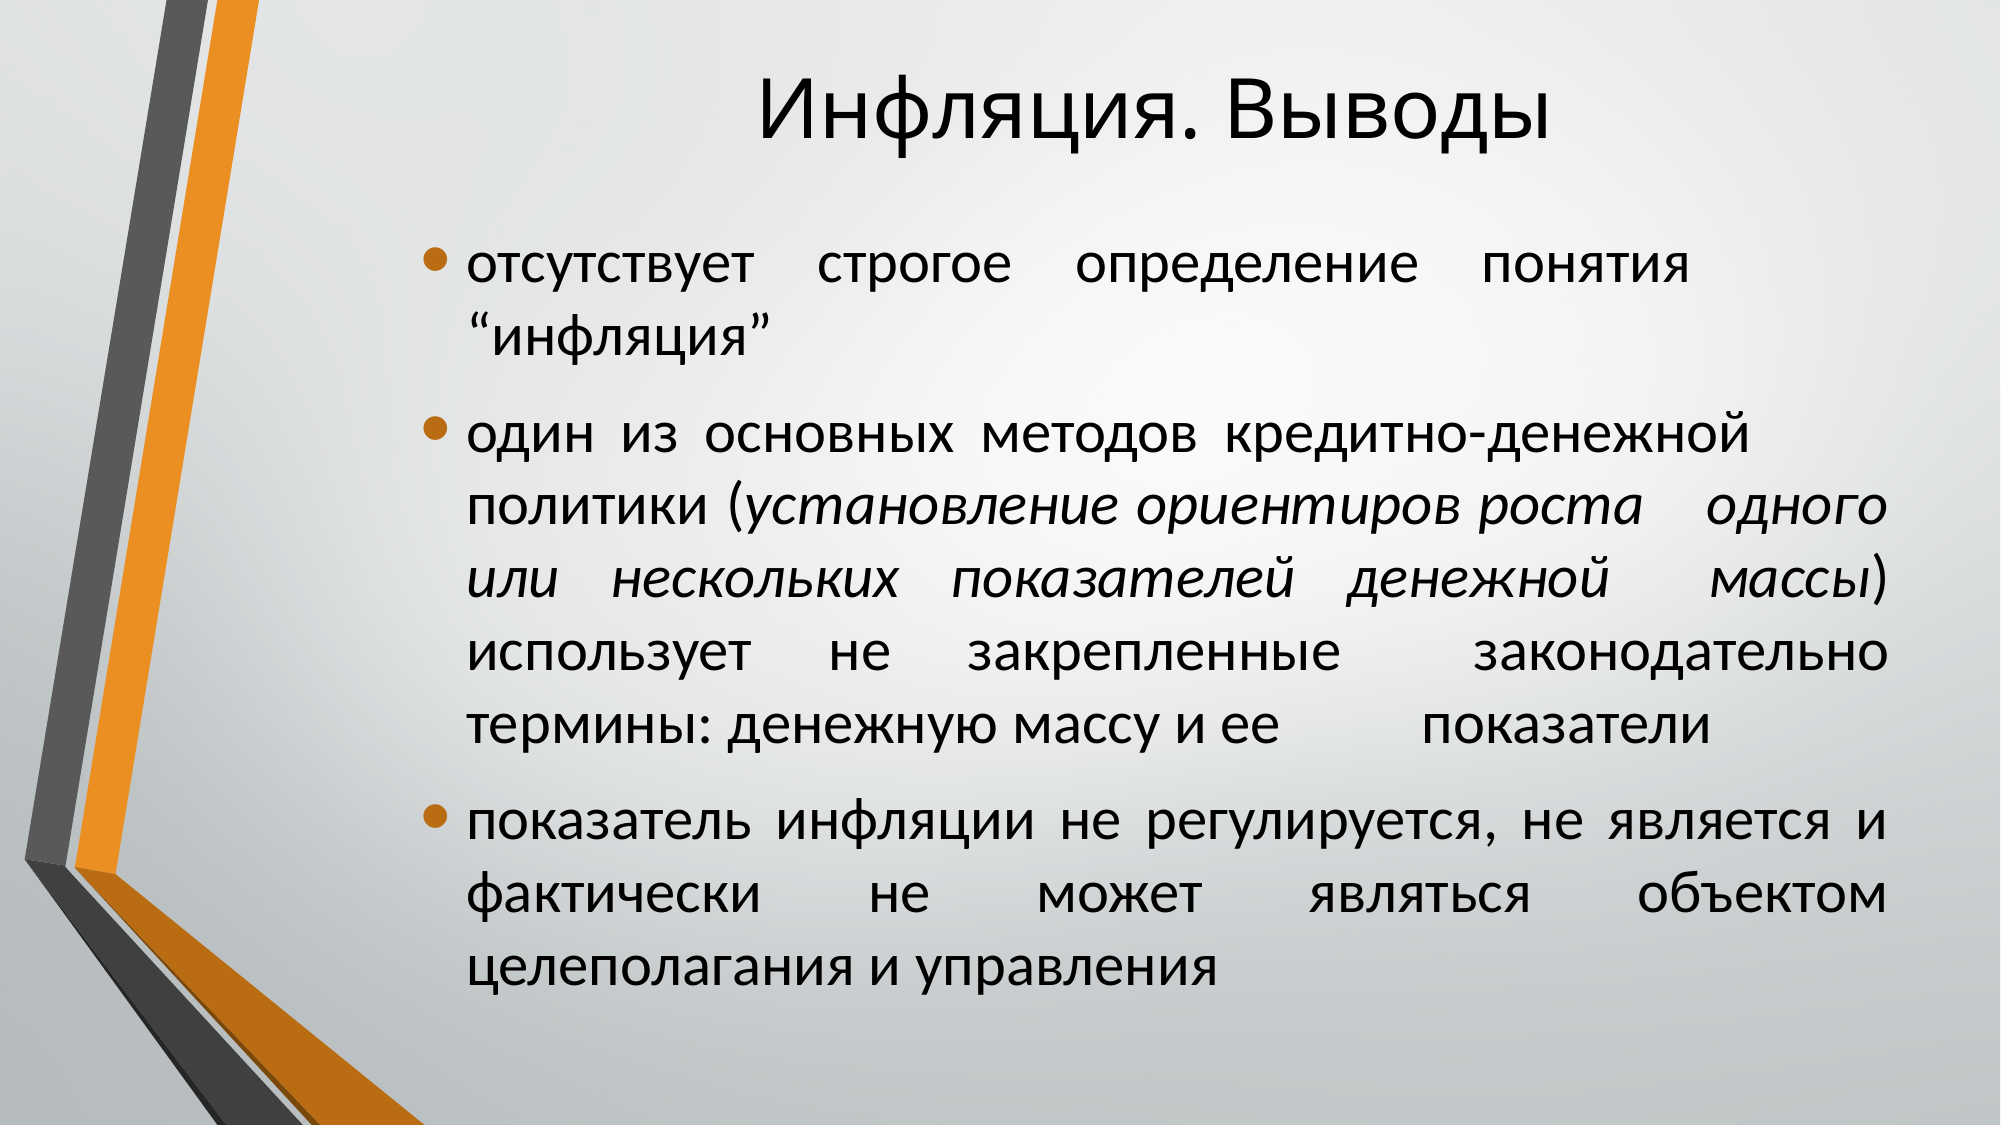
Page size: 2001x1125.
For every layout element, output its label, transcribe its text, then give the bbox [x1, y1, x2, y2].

title Инфляция. Выводы [405, 0, 1905, 197]
list отсутствует строгое определение понятия “инфляция” один из основных методов кредитно-денежной политики (установление ориентиров роста одного или нескольких показателей денежной массы) использует не закрепленные законодательно термины: денежную массу и ее показатели показатель инфляции не регулируется, не является и фактически не может являться объектом целеполагания и управления [405, 197, 1905, 1023]
